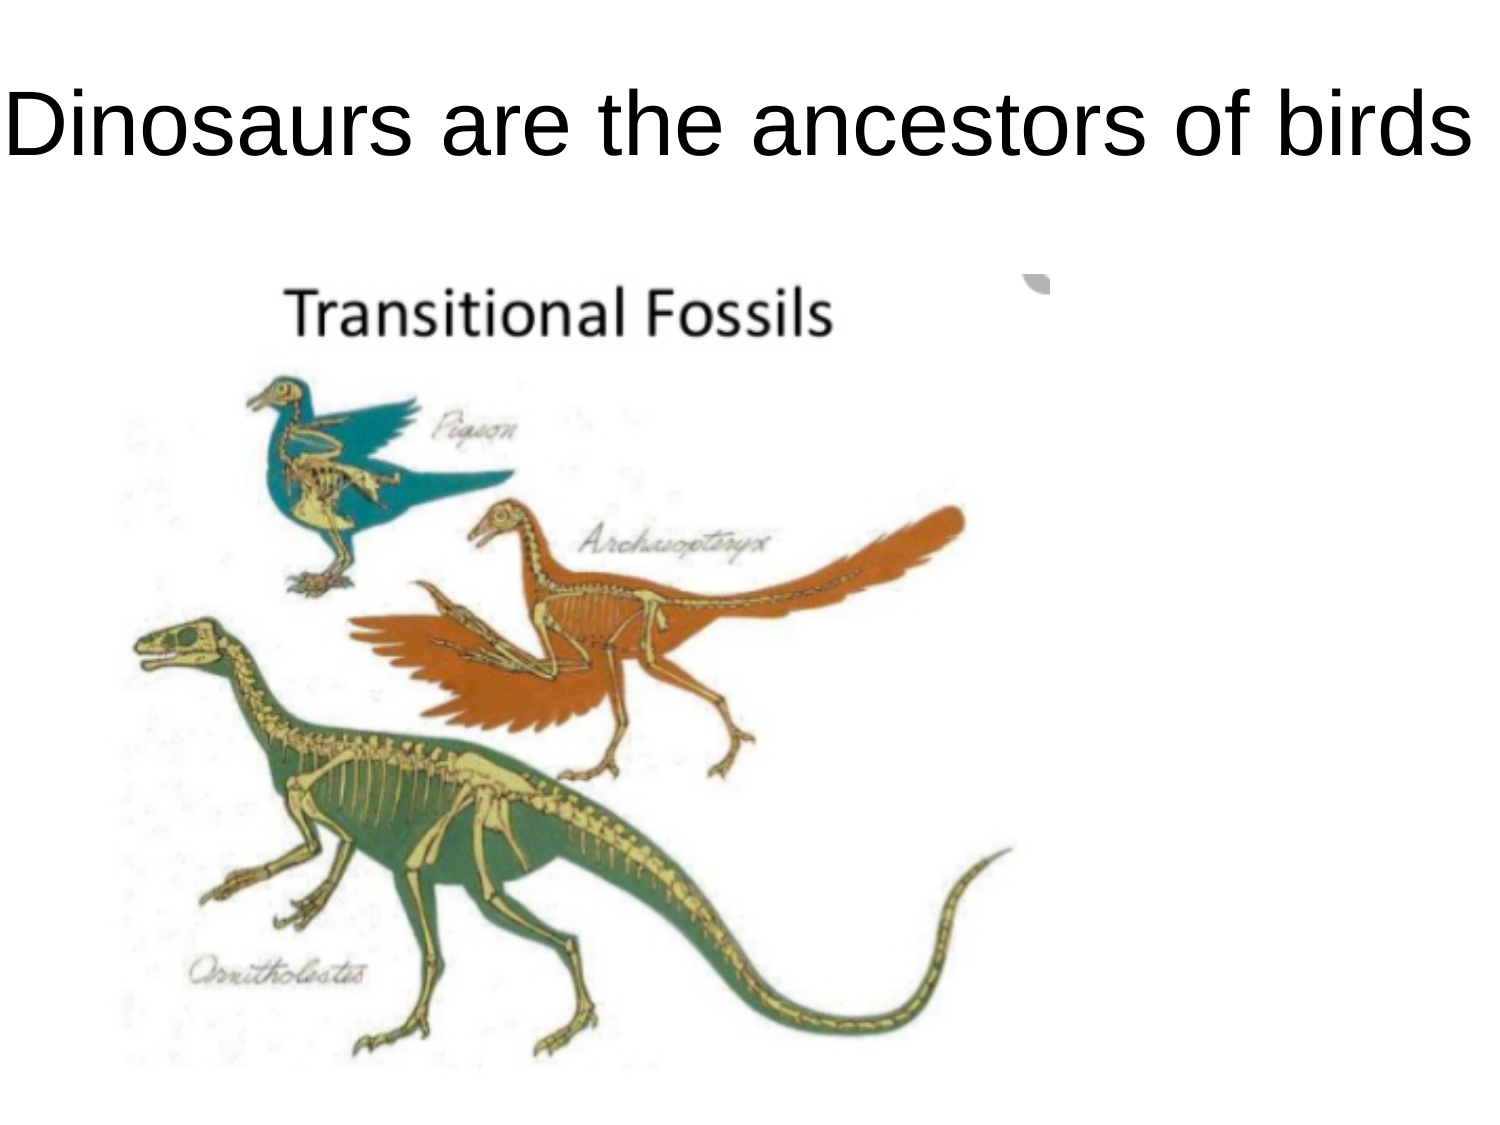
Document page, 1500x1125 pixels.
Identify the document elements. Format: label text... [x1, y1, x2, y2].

title Dinosaurs are the ancestors of birds [0, 24, 1500, 213]
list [74, 274, 1051, 1104]
